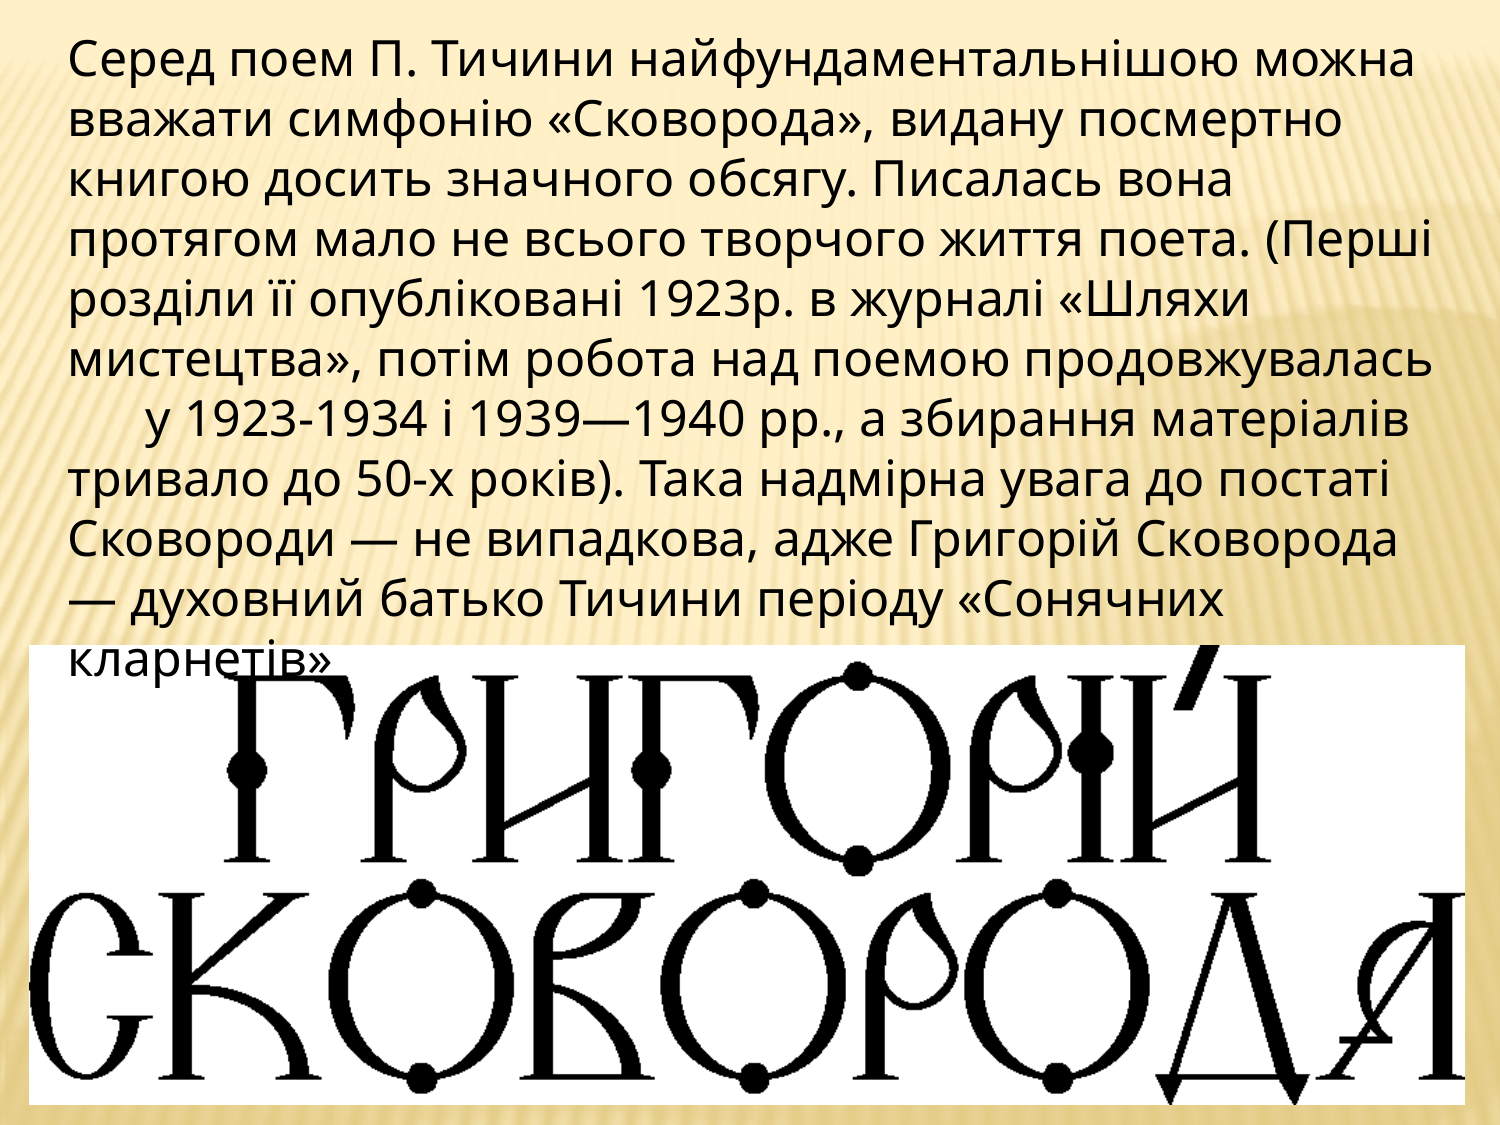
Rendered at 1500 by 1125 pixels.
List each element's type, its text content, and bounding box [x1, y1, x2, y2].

text_box Серед поем П. Тичини найфундаментальнішою можна вважати симфонію «Сковорода», видану посмертно книгою досить значного обсягу. Писалась вона протягом мало не всього творчого життя поета. (Перші розділи її опубліковані 1923р. в журналі «Шляхи мистецтва», потім робота над поемою продовжувалась у 1923-1934 і 1939—1940 pp., а збирання матеріалів тривало до 50-х років). Така надмірна увага до постаті Сковороди — не випадкова, адже Григорій Сковорода — духовний батько Тичини періоду «Сонячних кларнетів» [53, 19, 1465, 644]
picture [29, 644, 1465, 1106]
